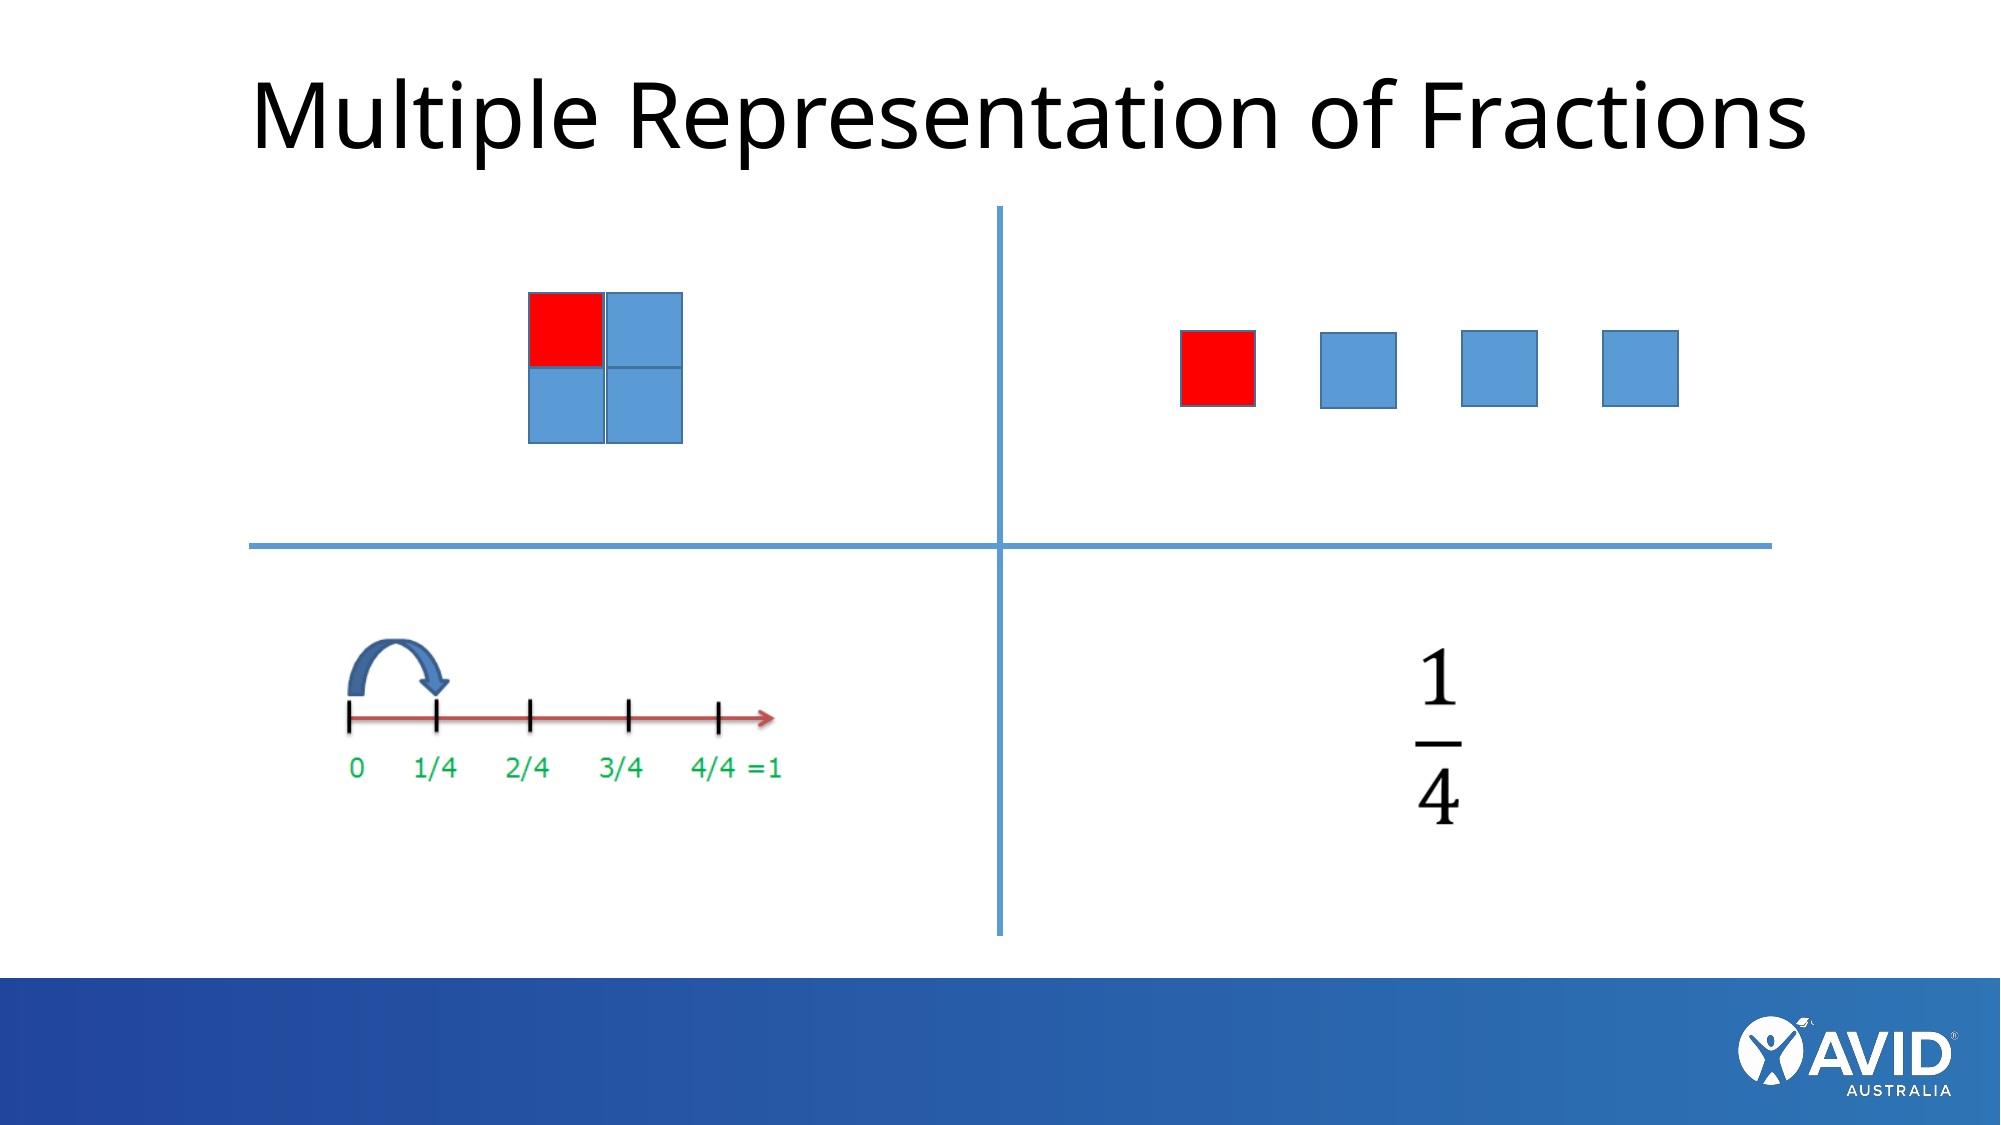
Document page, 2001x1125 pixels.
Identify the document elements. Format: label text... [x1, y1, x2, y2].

text_box [529, 368, 605, 444]
text_box [1321, 629, 1556, 834]
text_box [1180, 331, 1256, 406]
text_box [607, 368, 683, 444]
text_box [529, 292, 604, 367]
title Multiple Representation of Fractions [167, 57, 1893, 181]
text_box [1461, 330, 1537, 406]
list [1737, 1016, 1960, 1097]
text_box [0, 978, 2000, 1125]
text_box [1602, 330, 1678, 406]
text_box [1321, 332, 1397, 408]
picture [330, 629, 803, 794]
text_box [607, 292, 683, 368]
